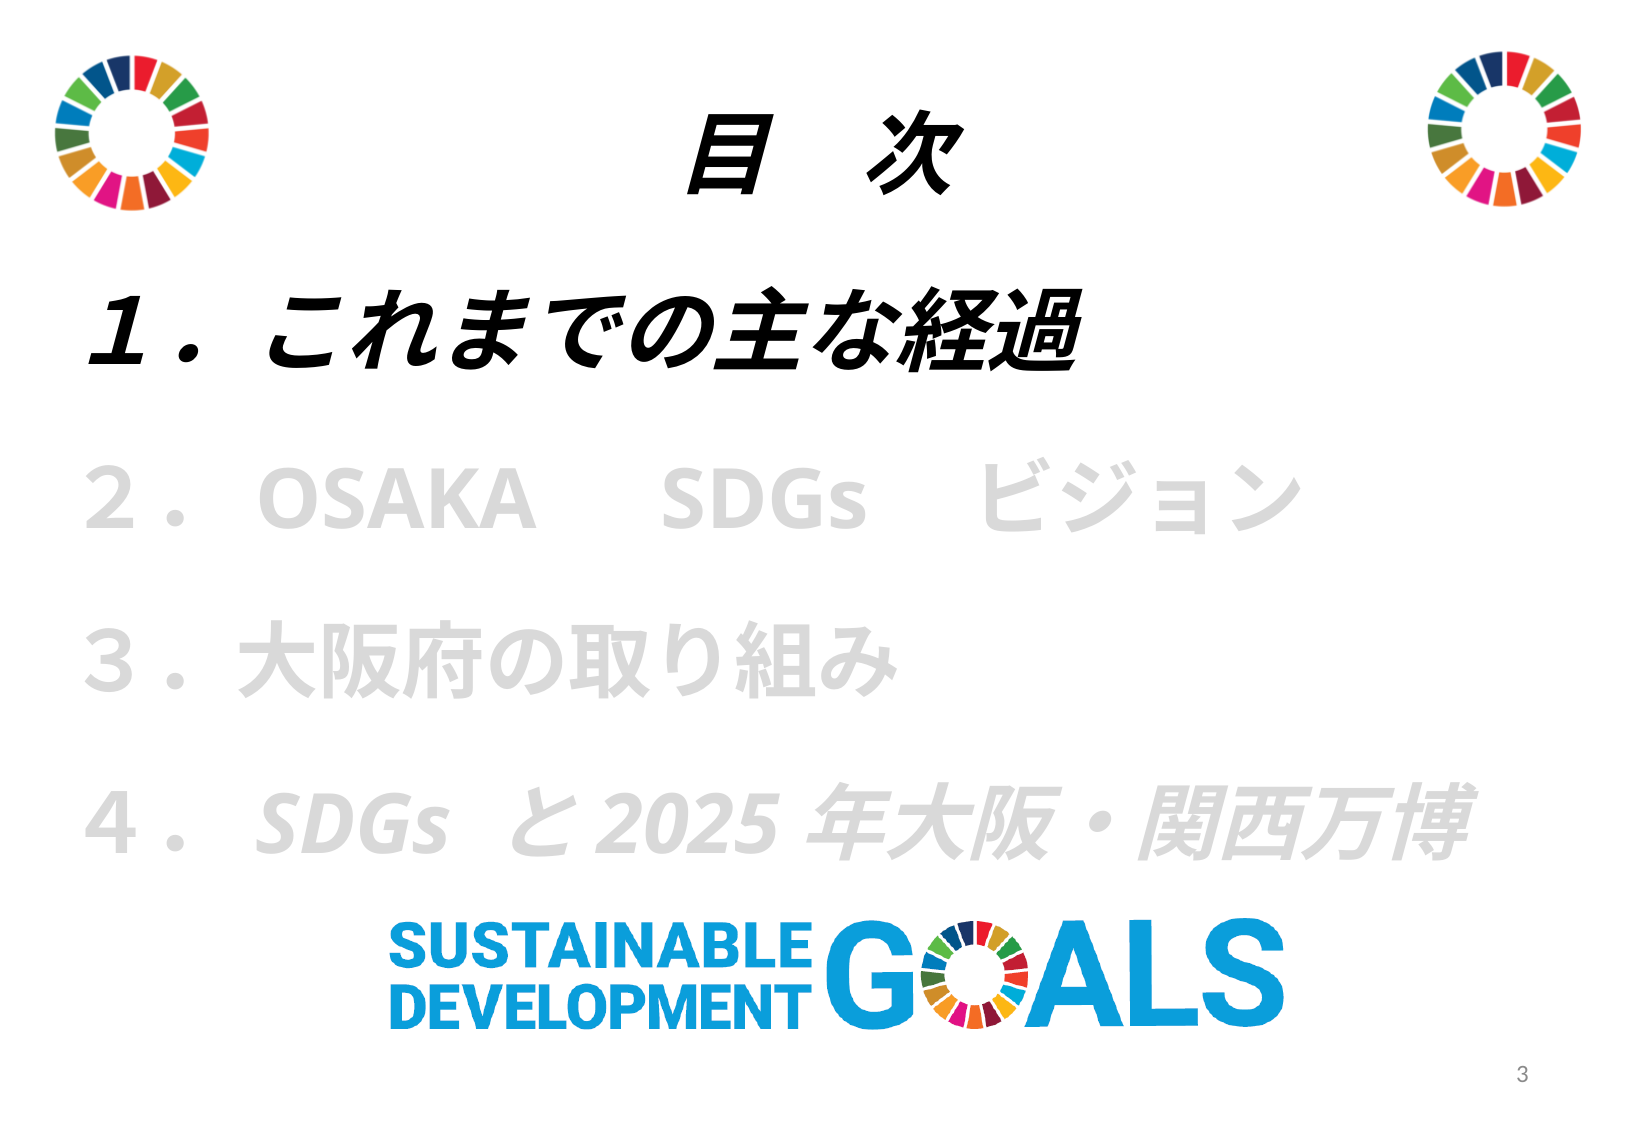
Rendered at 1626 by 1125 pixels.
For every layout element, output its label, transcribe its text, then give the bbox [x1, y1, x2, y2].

picture [42, 42, 223, 226]
picture [375, 907, 1294, 1045]
picture [1414, 38, 1595, 221]
text_box 目 次 １．これまでの主な経過 ２．OSAKA SDGs ビジョン ３．大阪府の取り組み ４．SDGs と2025年大阪・関西万博 [0, 354, 1577, 712]
slide_number 2 [1164, 1042, 1544, 1103]
